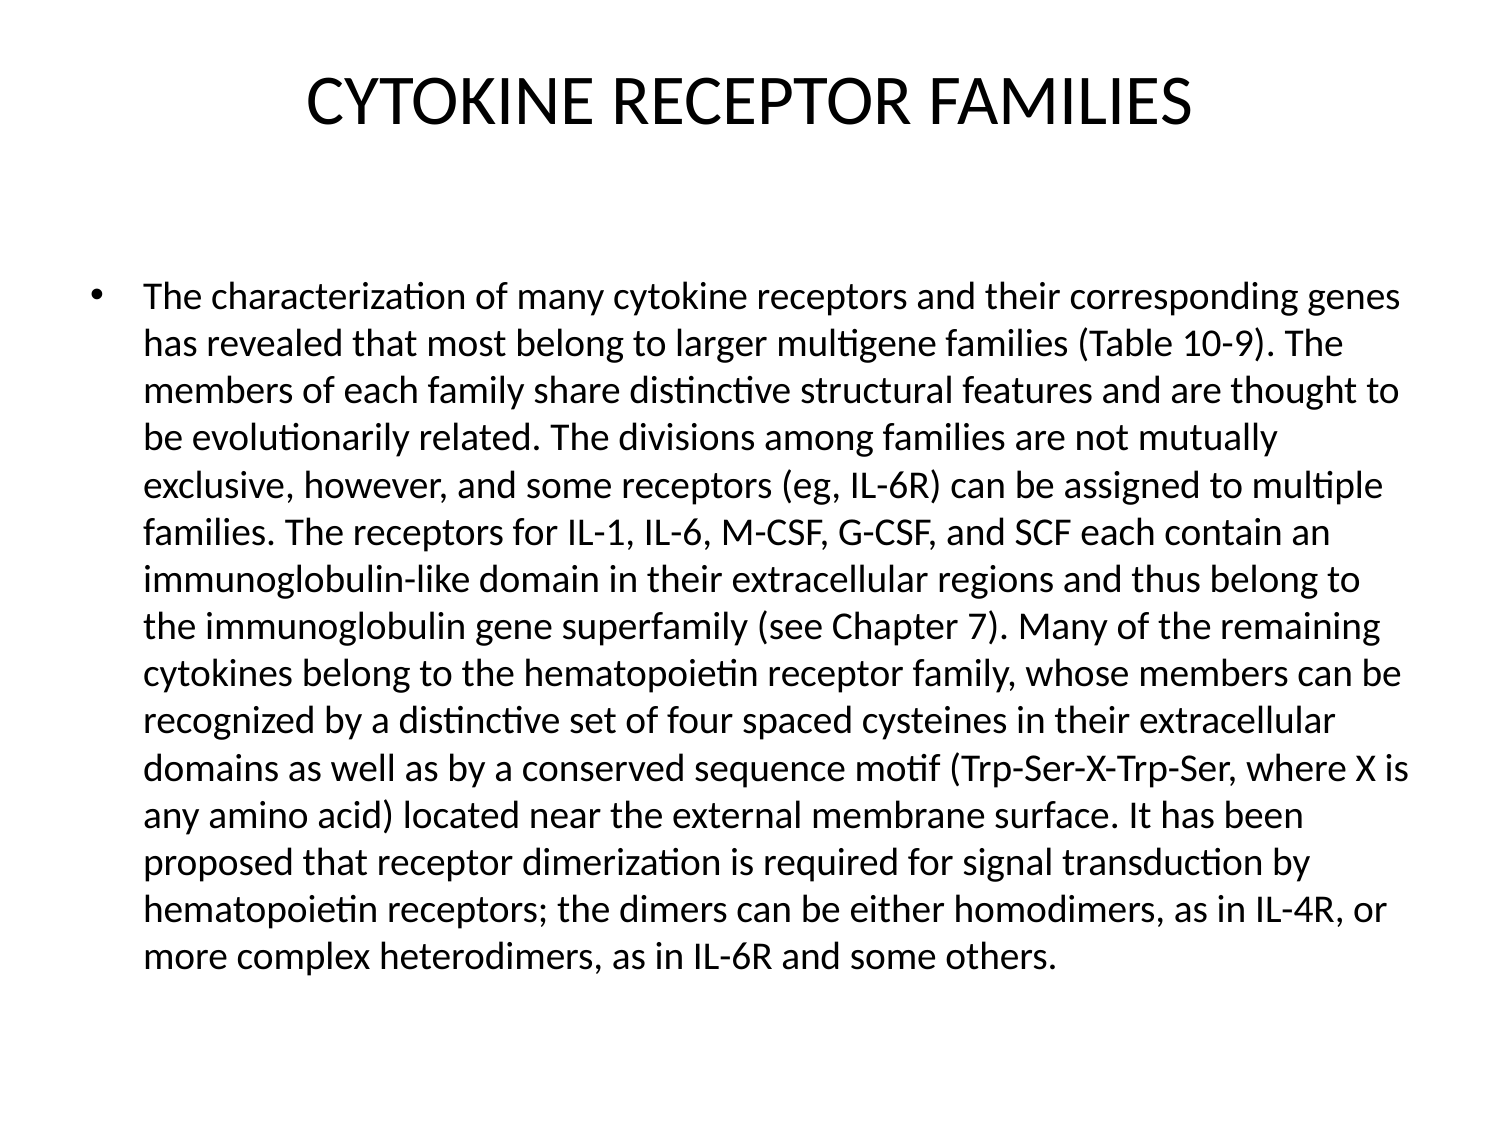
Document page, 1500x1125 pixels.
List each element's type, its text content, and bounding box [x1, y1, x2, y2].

title CYTOKINE RECEPTOR FAMILIES [75, 45, 1425, 233]
list The characterization of many cytokine receptors and their corresponding genes has revealed that most belong to larger multigene families (Table 10-9). The members of each family share distinctive structural features and are thought to be evolutionarily related. The divisions among families are not mutually exclusive, however, and some receptors (eg, IL-6R) can be assigned to multiple families. The receptors for IL-1, IL-6, M-CSF, G-CSF, and SCF each contain an immunoglobulin-like domain in their extracellular regions and thus belong to the immunoglobulin gene superfamily (see Chapter 7). Many of the remaining cytokines belong to the hematopoietin receptor family, whose members can be recognized by a distinctive set of four spaced cysteines in their extracellular domains as well as by a conserved sequence motif (Trp-Ser-X-Trp-Ser, where X is any amino acid) located near the external membrane surface. It has been proposed that receptor dimerization is required for signal transduction by hematopoietin receptors; the dimers can be either homodimers, as in IL-4R, or more complex heterodimers, as in IL-6R and some others. [75, 262, 1425, 1005]
